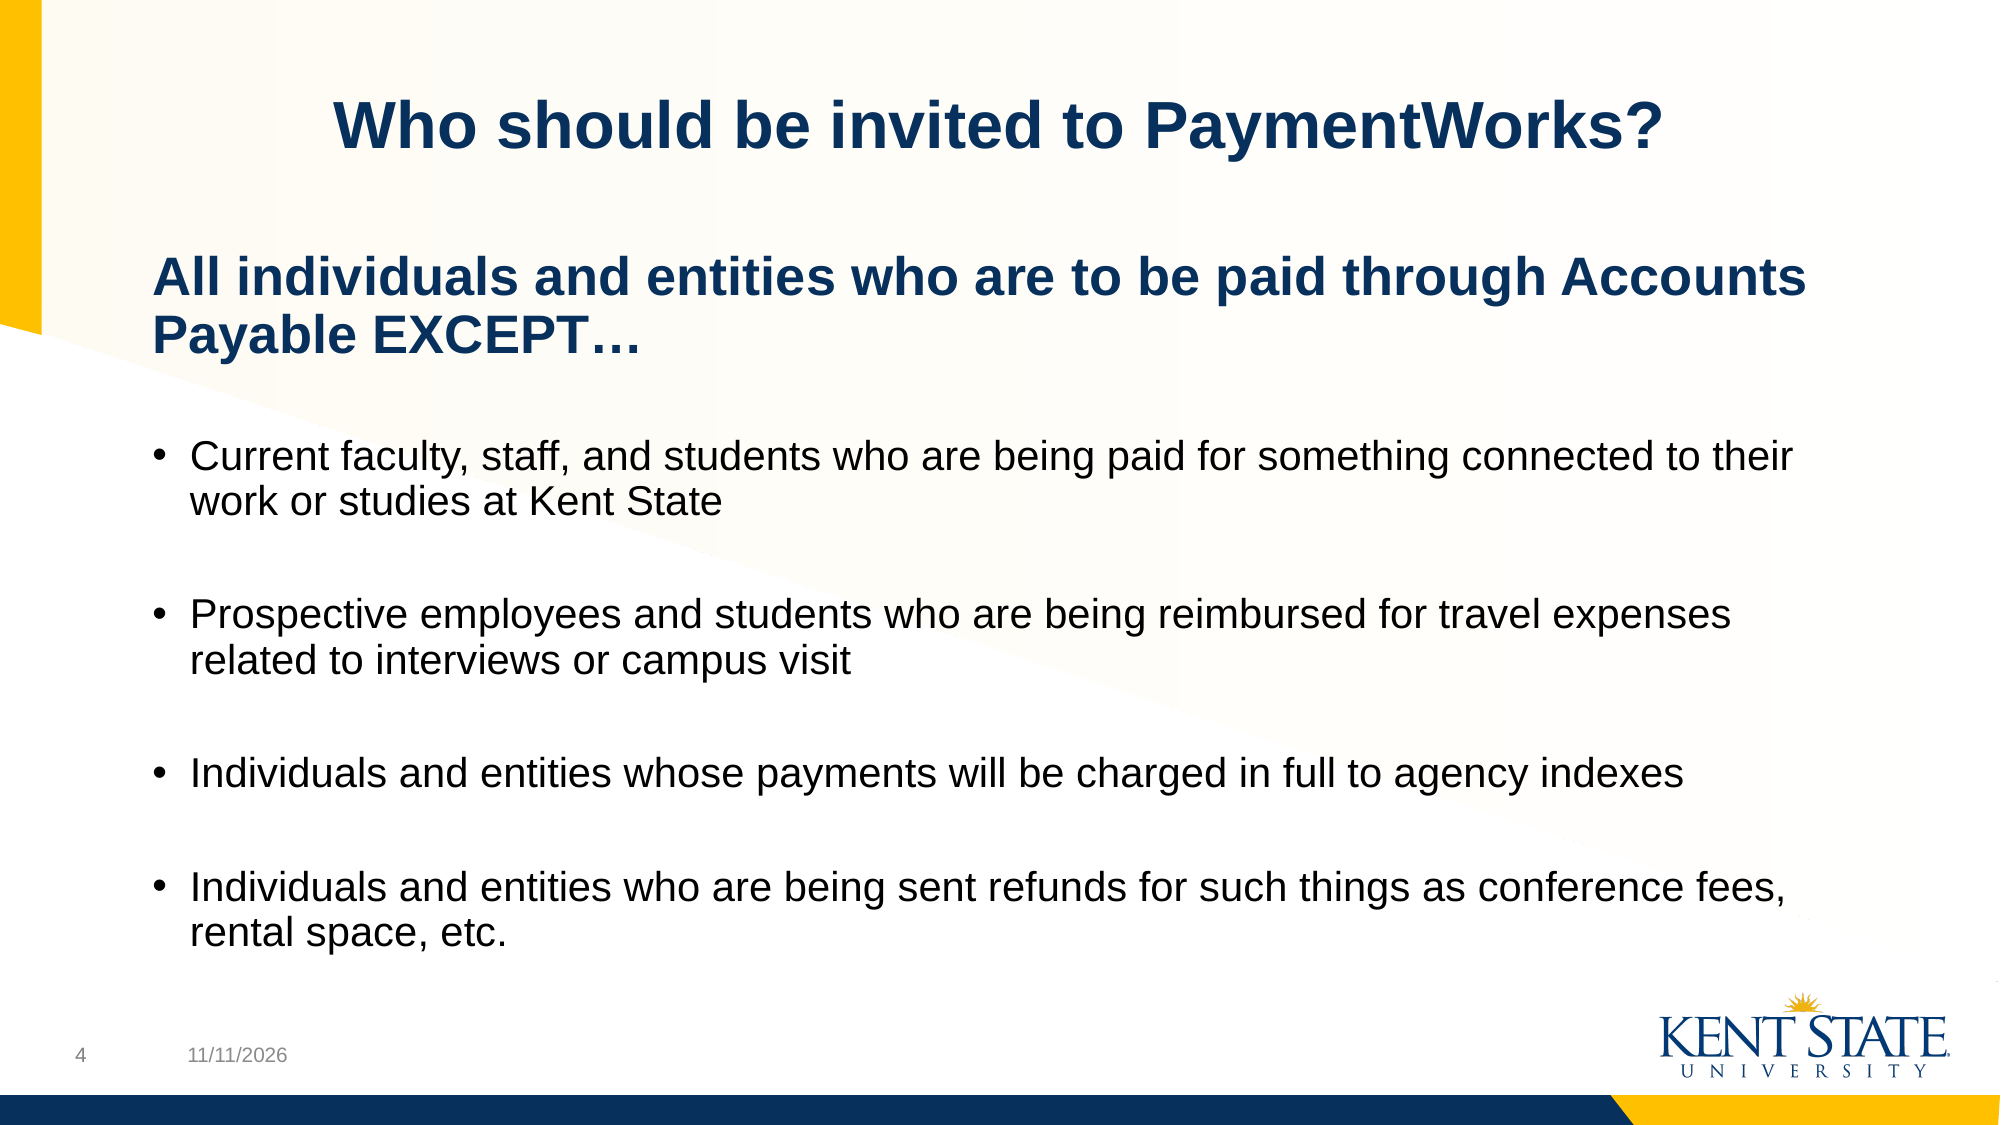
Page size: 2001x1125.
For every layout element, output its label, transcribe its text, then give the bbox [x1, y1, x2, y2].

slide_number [137, 1024, 338, 1085]
picture [1659, 992, 1950, 1078]
list All individuals and entities who are to be paid through Accounts Payable EXCEPT… Current faculty, staff, and students who are being paid for something connected to their work or studies at Kent State Prospective employees and students who are being reimbursed for travel expenses related to interviews or campus visit Individuals and entities whose payments will be charged in full to agency indexes Individuals and entities who are being sent refunds for such things as conference fees, rental space, etc. [137, 241, 1863, 978]
title Who should be invited to PaymentWorks? [137, 59, 1863, 194]
picture [41, 0, 2000, 982]
